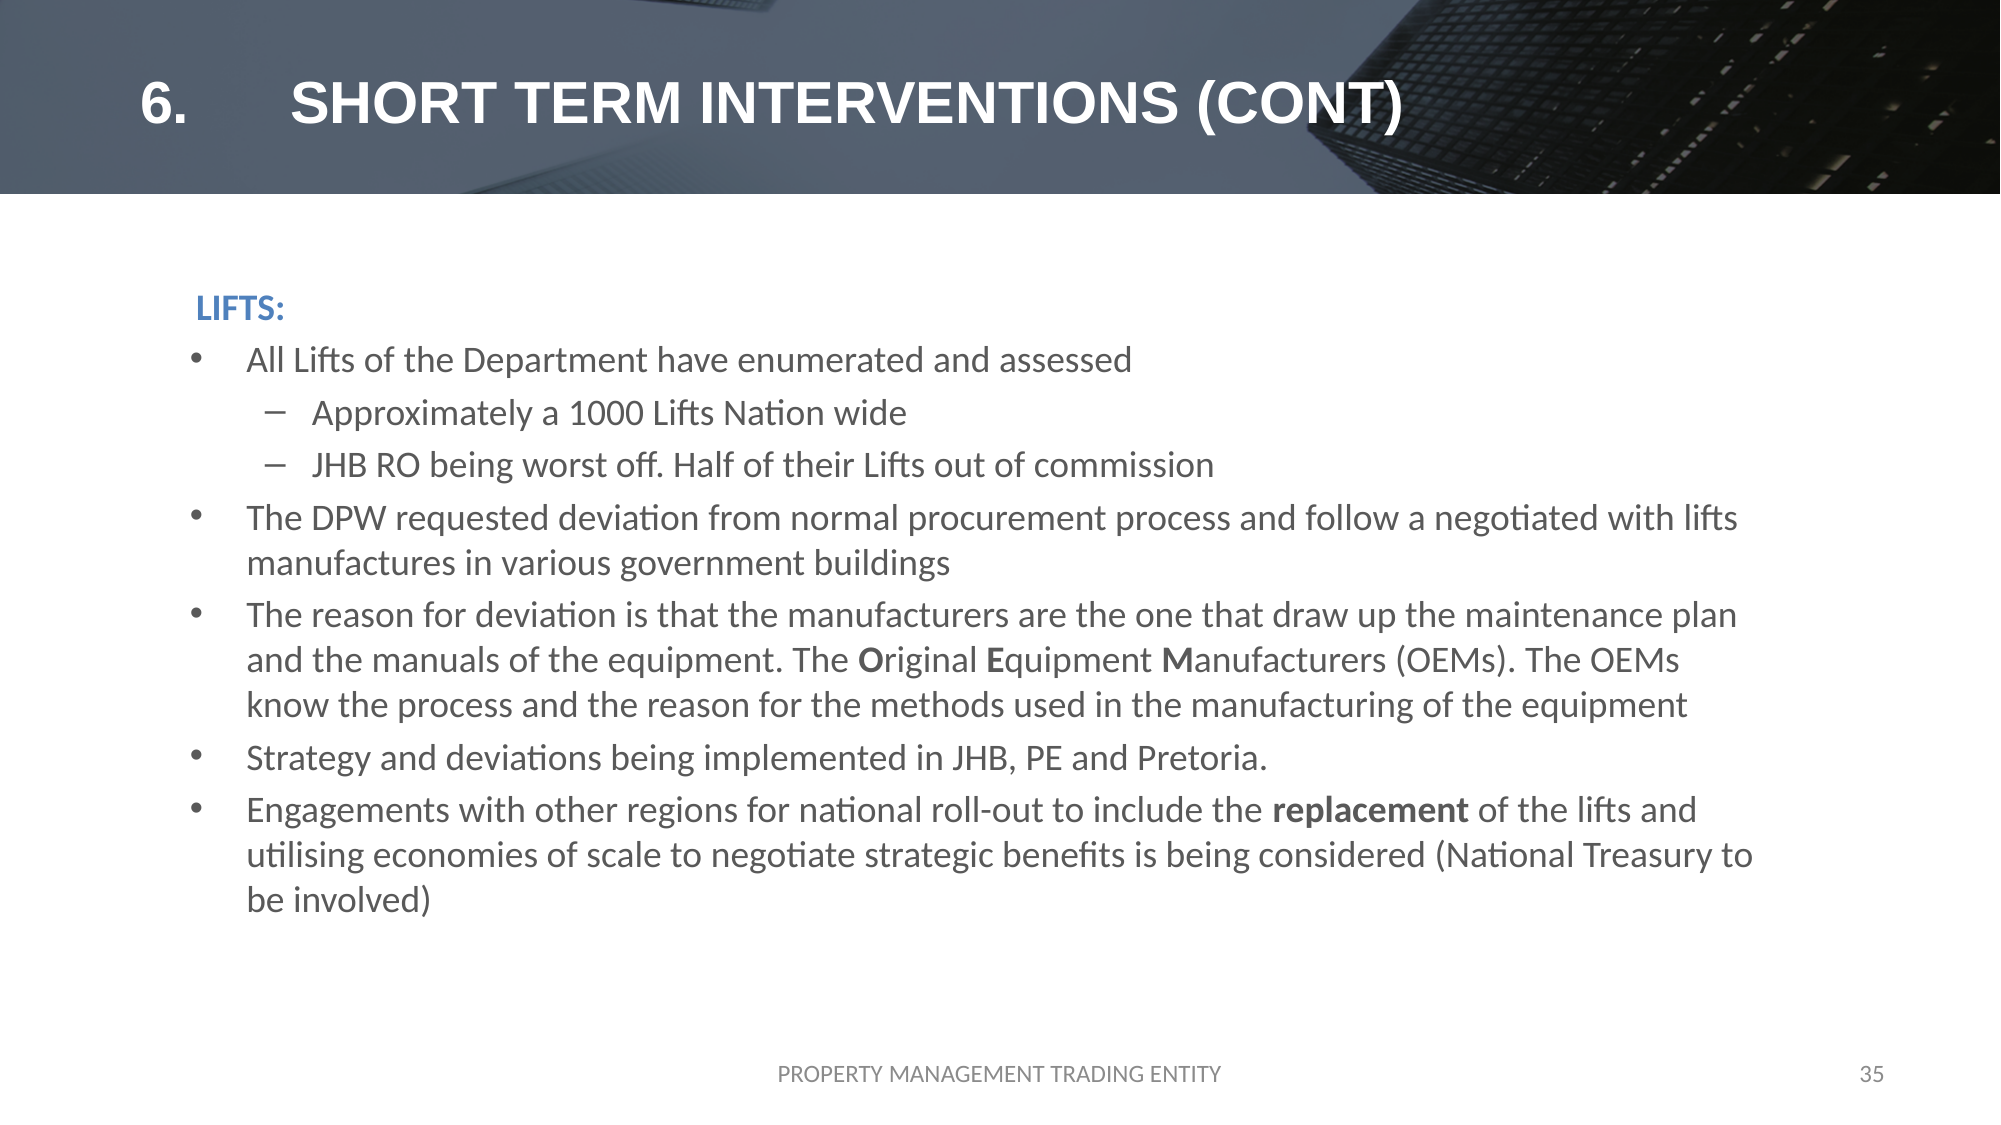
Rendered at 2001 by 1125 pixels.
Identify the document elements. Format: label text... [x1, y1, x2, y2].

footer PROPERTY MANAGEMENT TRADING ENTITY [683, 1042, 1317, 1103]
slide_number 35 [1433, 1042, 1900, 1103]
picture [0, 0, 2000, 194]
list LIFTS: All Lifts of the Department have enumerated and assessed Approximately a 1000 Lifts Nation wide JHB RO being worst off. Half of their Lifts out of commission The DPW requested deviation from normal procurement process and follow a negotiated with lifts manufactures in various government buildings The reason for deviation is that the manufacturers are the one that draw up the maintenance plan and the manuals of the equipment. The Original Equipment Manufacturers (OEMs). The OEMs know the process and the reason for the methods used in the manufacturing of the equipment Strategy and deviations being implemented in JHB, PE and Pretoria. Engagements with other regions for national roll-out to include the replacement of the lifts and utilising economies of scale to negotiate strategic benefits is being considered (National Treasury to be involved) [174, 275, 1775, 1125]
title 6. SHORT TERM INTERVENTIONS (CONT) [125, 12, 1738, 188]
